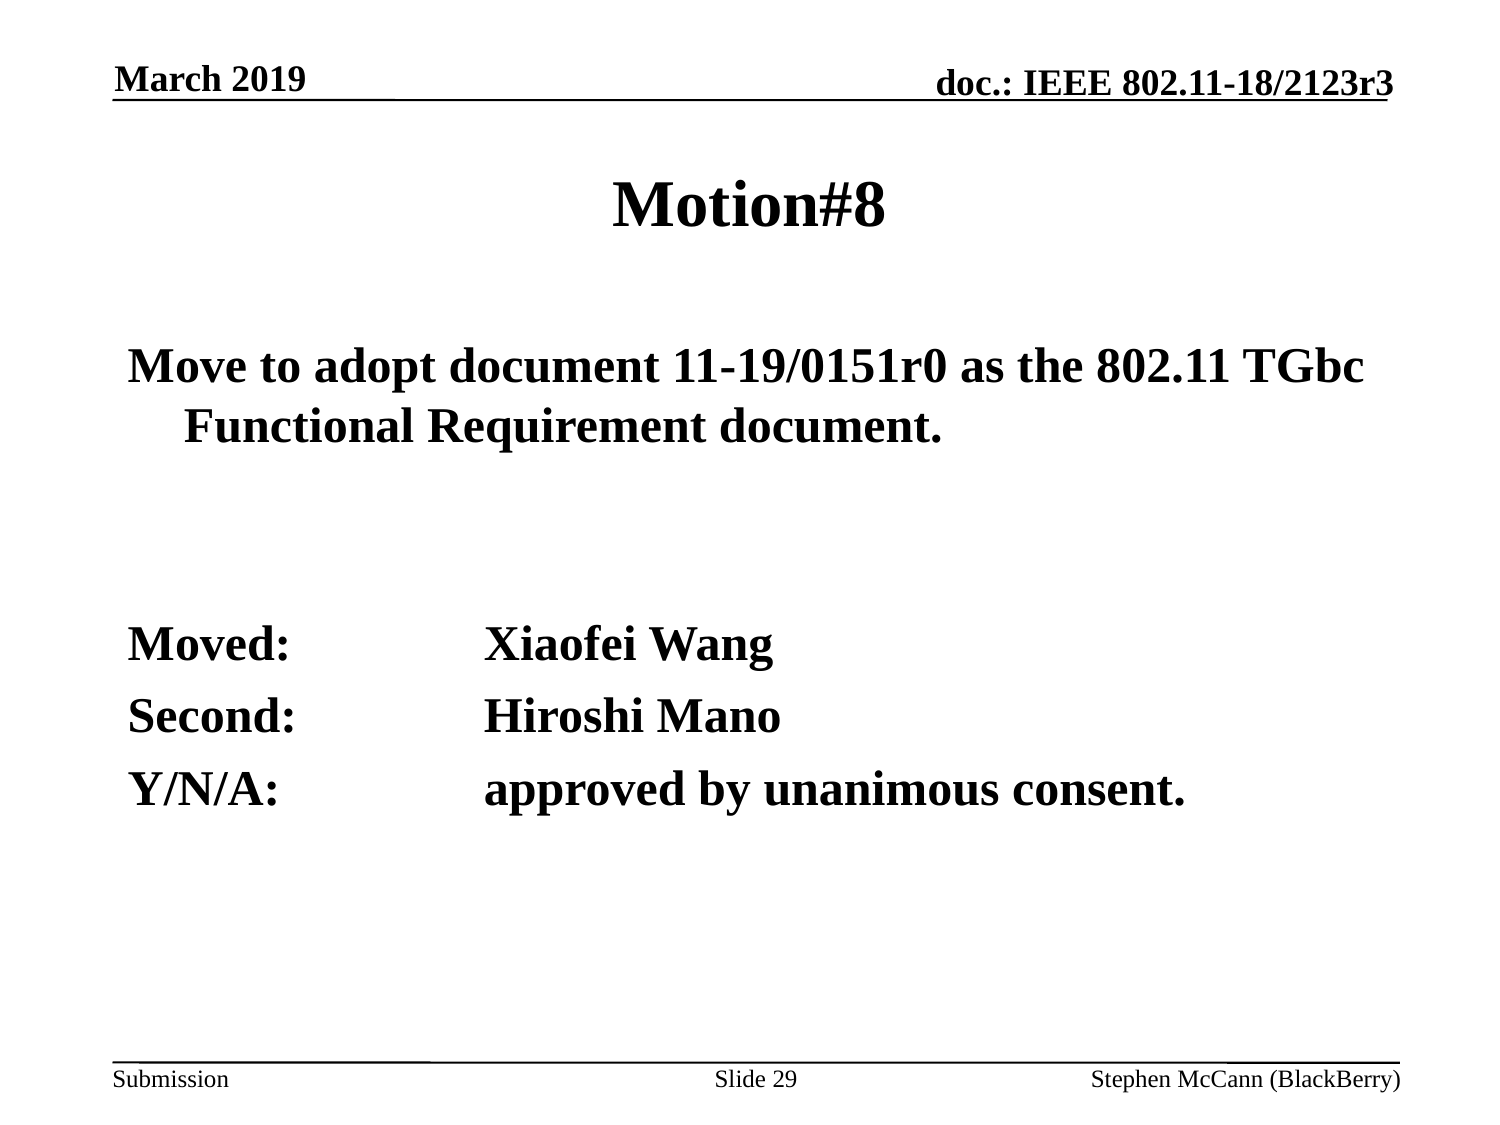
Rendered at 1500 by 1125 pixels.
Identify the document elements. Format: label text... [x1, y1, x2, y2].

title Motion#8 [112, 112, 1388, 288]
slide_number Slide 29 [712, 1061, 800, 1123]
list Move to adopt document 11-19/0151r0 as the 802.11 TGbc Functional Requirement document. Moved: Xiaofei Wang Second: Hiroshi Mano Y/N/A: approved by unanimous consent. [112, 324, 1388, 1000]
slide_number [114, 54, 423, 100]
footer Stephen McCann (BlackBerry) [878, 1061, 1402, 1093]
